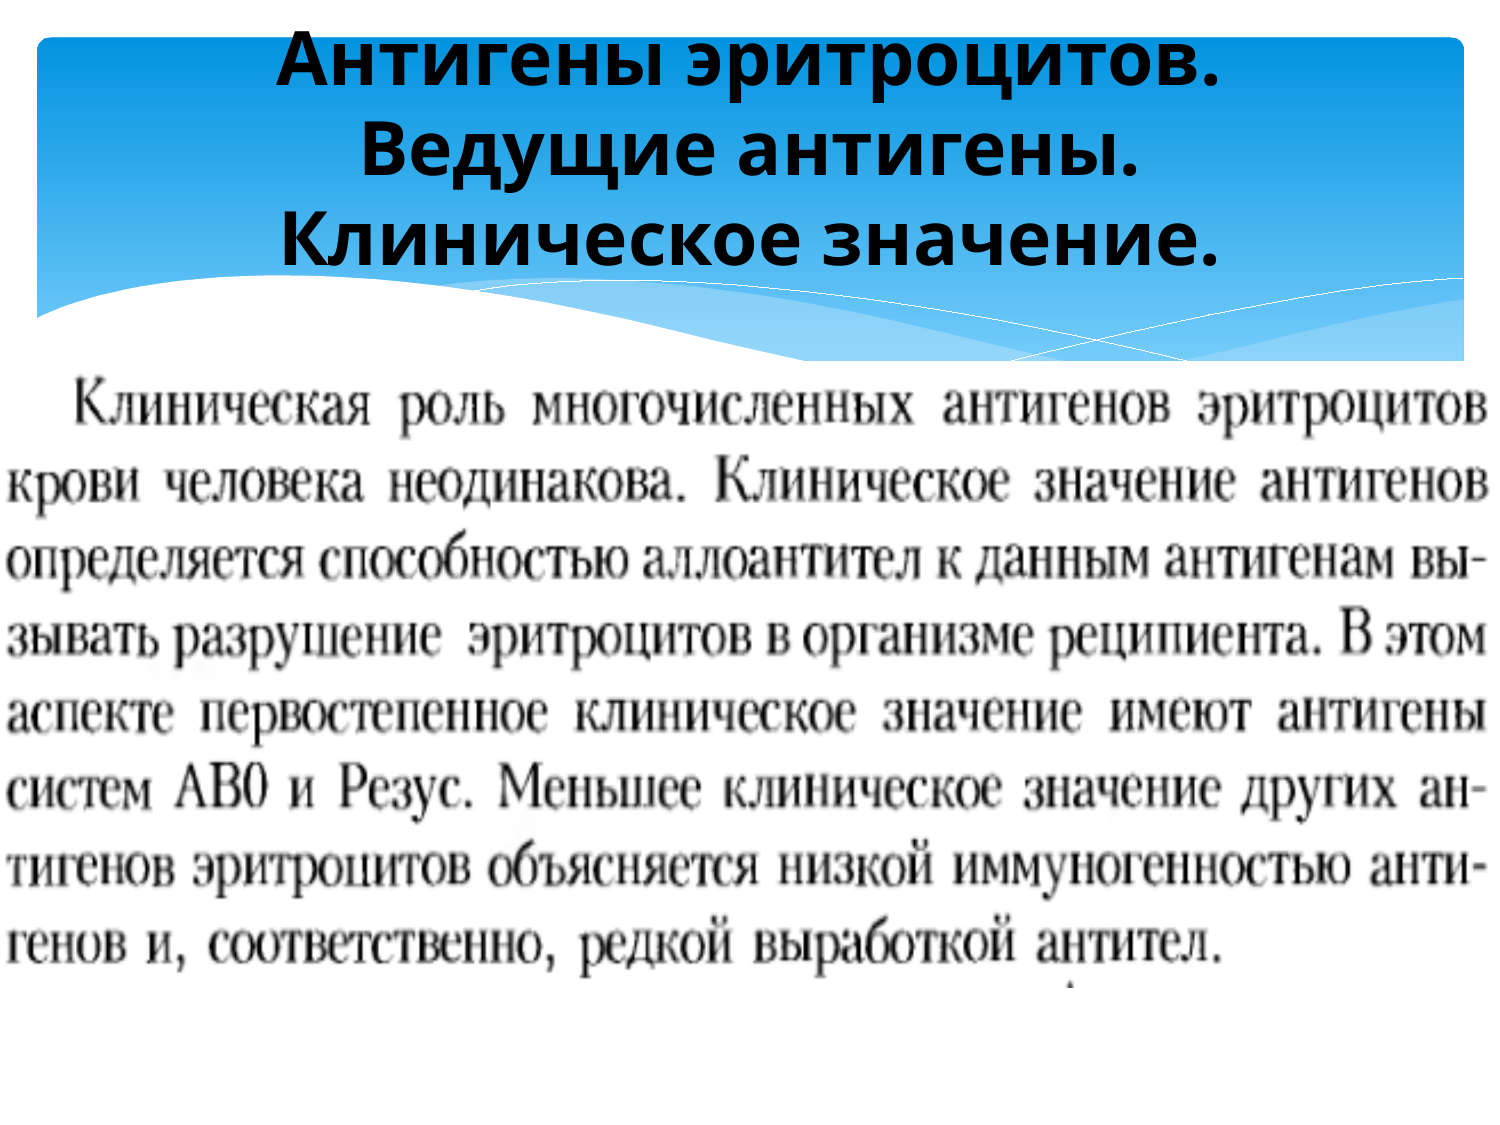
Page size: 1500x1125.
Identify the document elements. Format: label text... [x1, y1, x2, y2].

title Антигены эритроцитов. Ведущие антигены. Клиническое значение. [75, 42, 1425, 249]
picture [293, 37, 311, 42]
picture [0, 361, 1500, 988]
